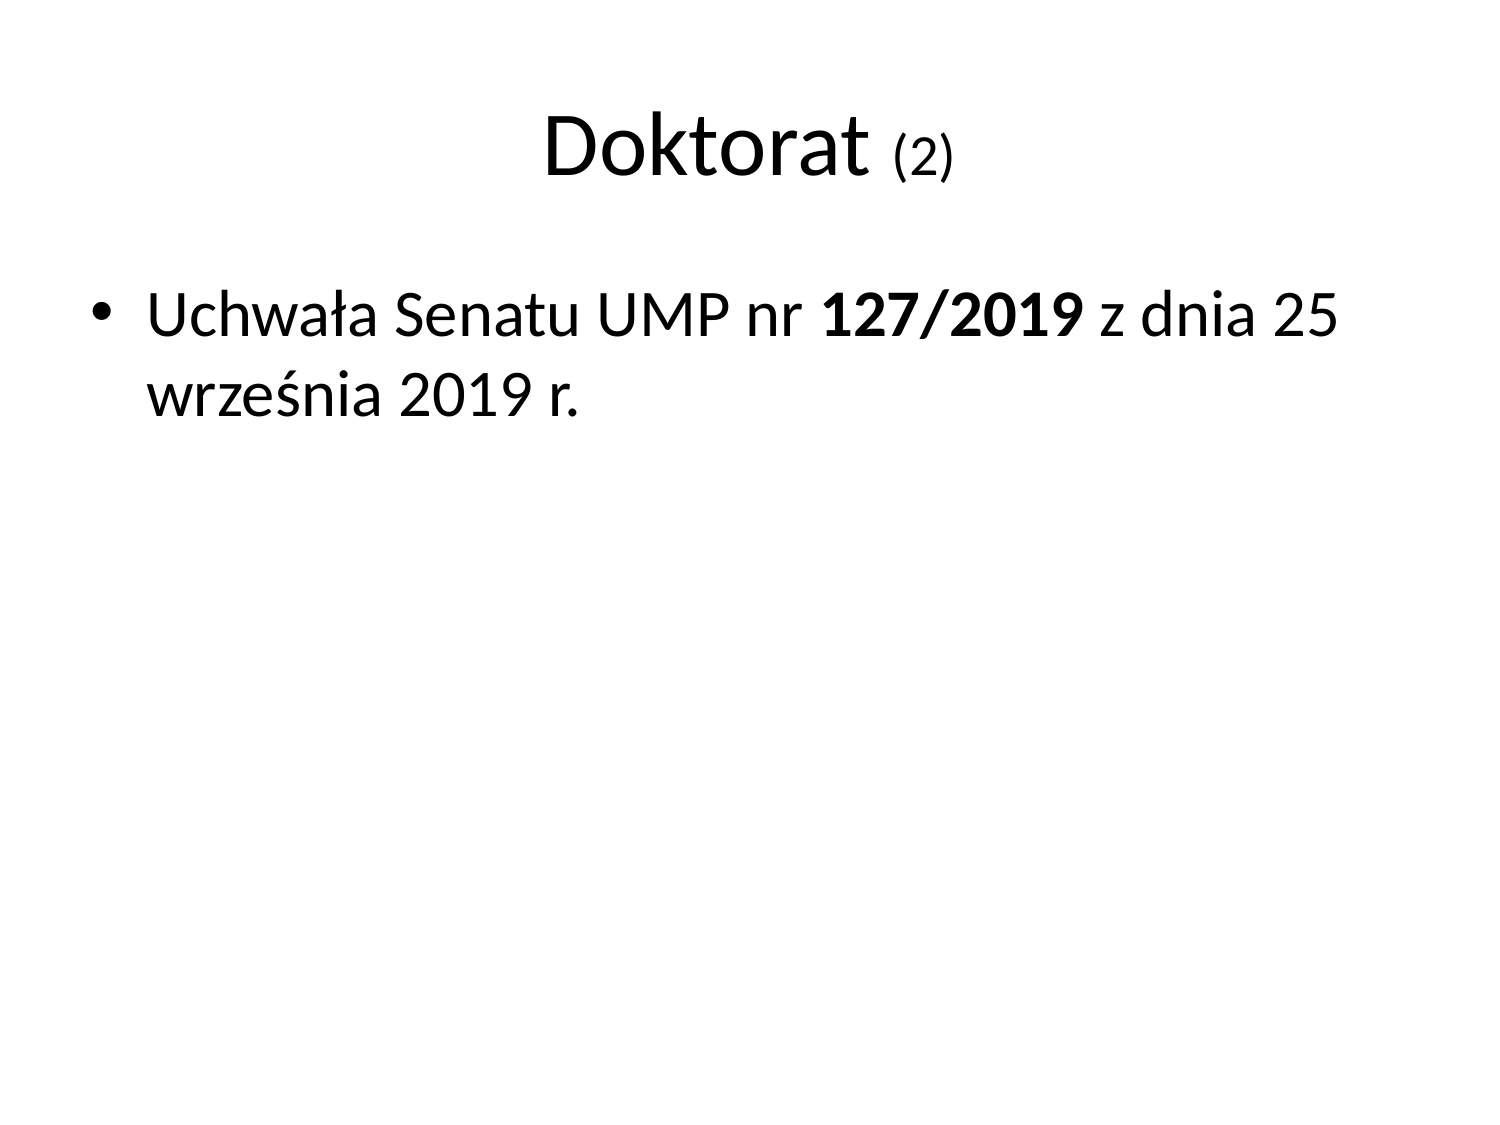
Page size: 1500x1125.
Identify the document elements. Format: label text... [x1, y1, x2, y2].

title Doktorat (2) [75, 45, 1425, 233]
list Uchwała Senatu UMP nr 127/2019 z dnia 25 września 2019 r. wybór promotora (Dyrektor Szkoły Doktorskiej lub Rada Wydziału) wszczęcie postępowania (Rada Wydziału) wybór 7-osobowej komisji doktorskiej (Senat) wybór 3 recenzentów (Rada Wydziału) nadanie stopnia (Senat) [75, 262, 1425, 1005]
